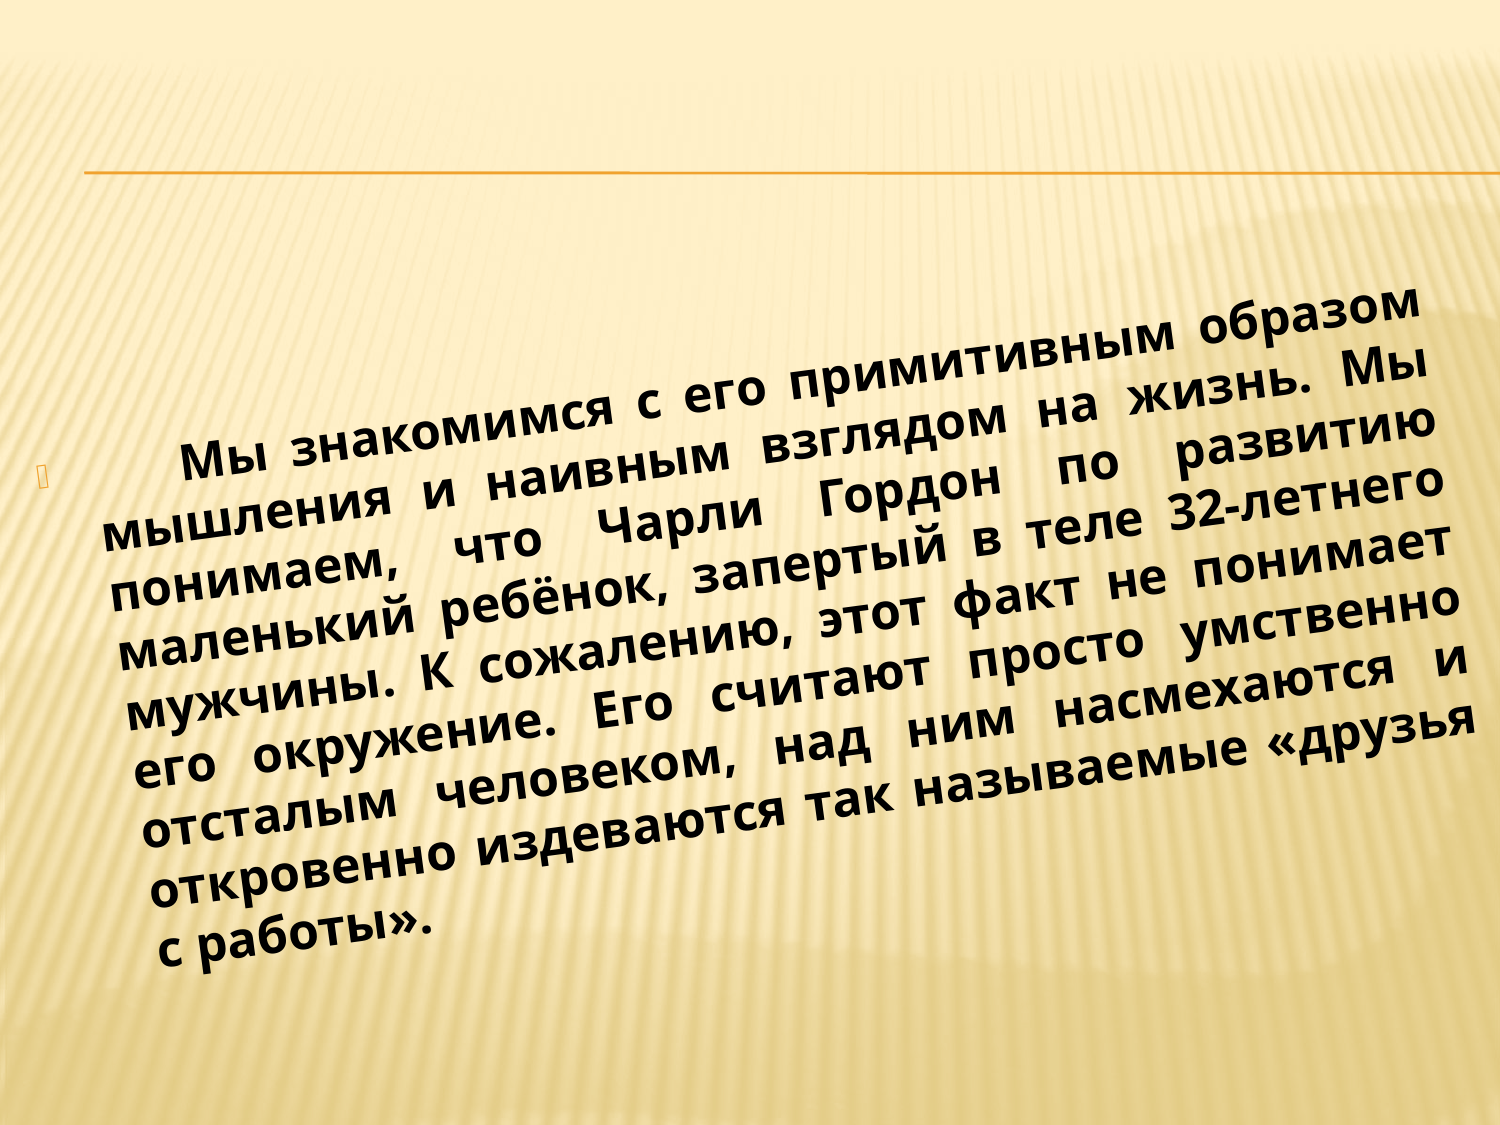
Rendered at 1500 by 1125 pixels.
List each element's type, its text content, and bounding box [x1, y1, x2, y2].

list Мы знакомимся с его примитивным образом мышления и наивным взглядом на жизнь. Мы понимаем, что Чарли Гордон по развитию маленький ребёнок, запертый в теле 32-летнего мужчины. К сожалению, этот факт не понимает его окружение. Его считают просто умственно отсталым человеком, над ним насмехаются и откровенно издеваются так называемые «друзья с работы». [17, 255, 1500, 1125]
